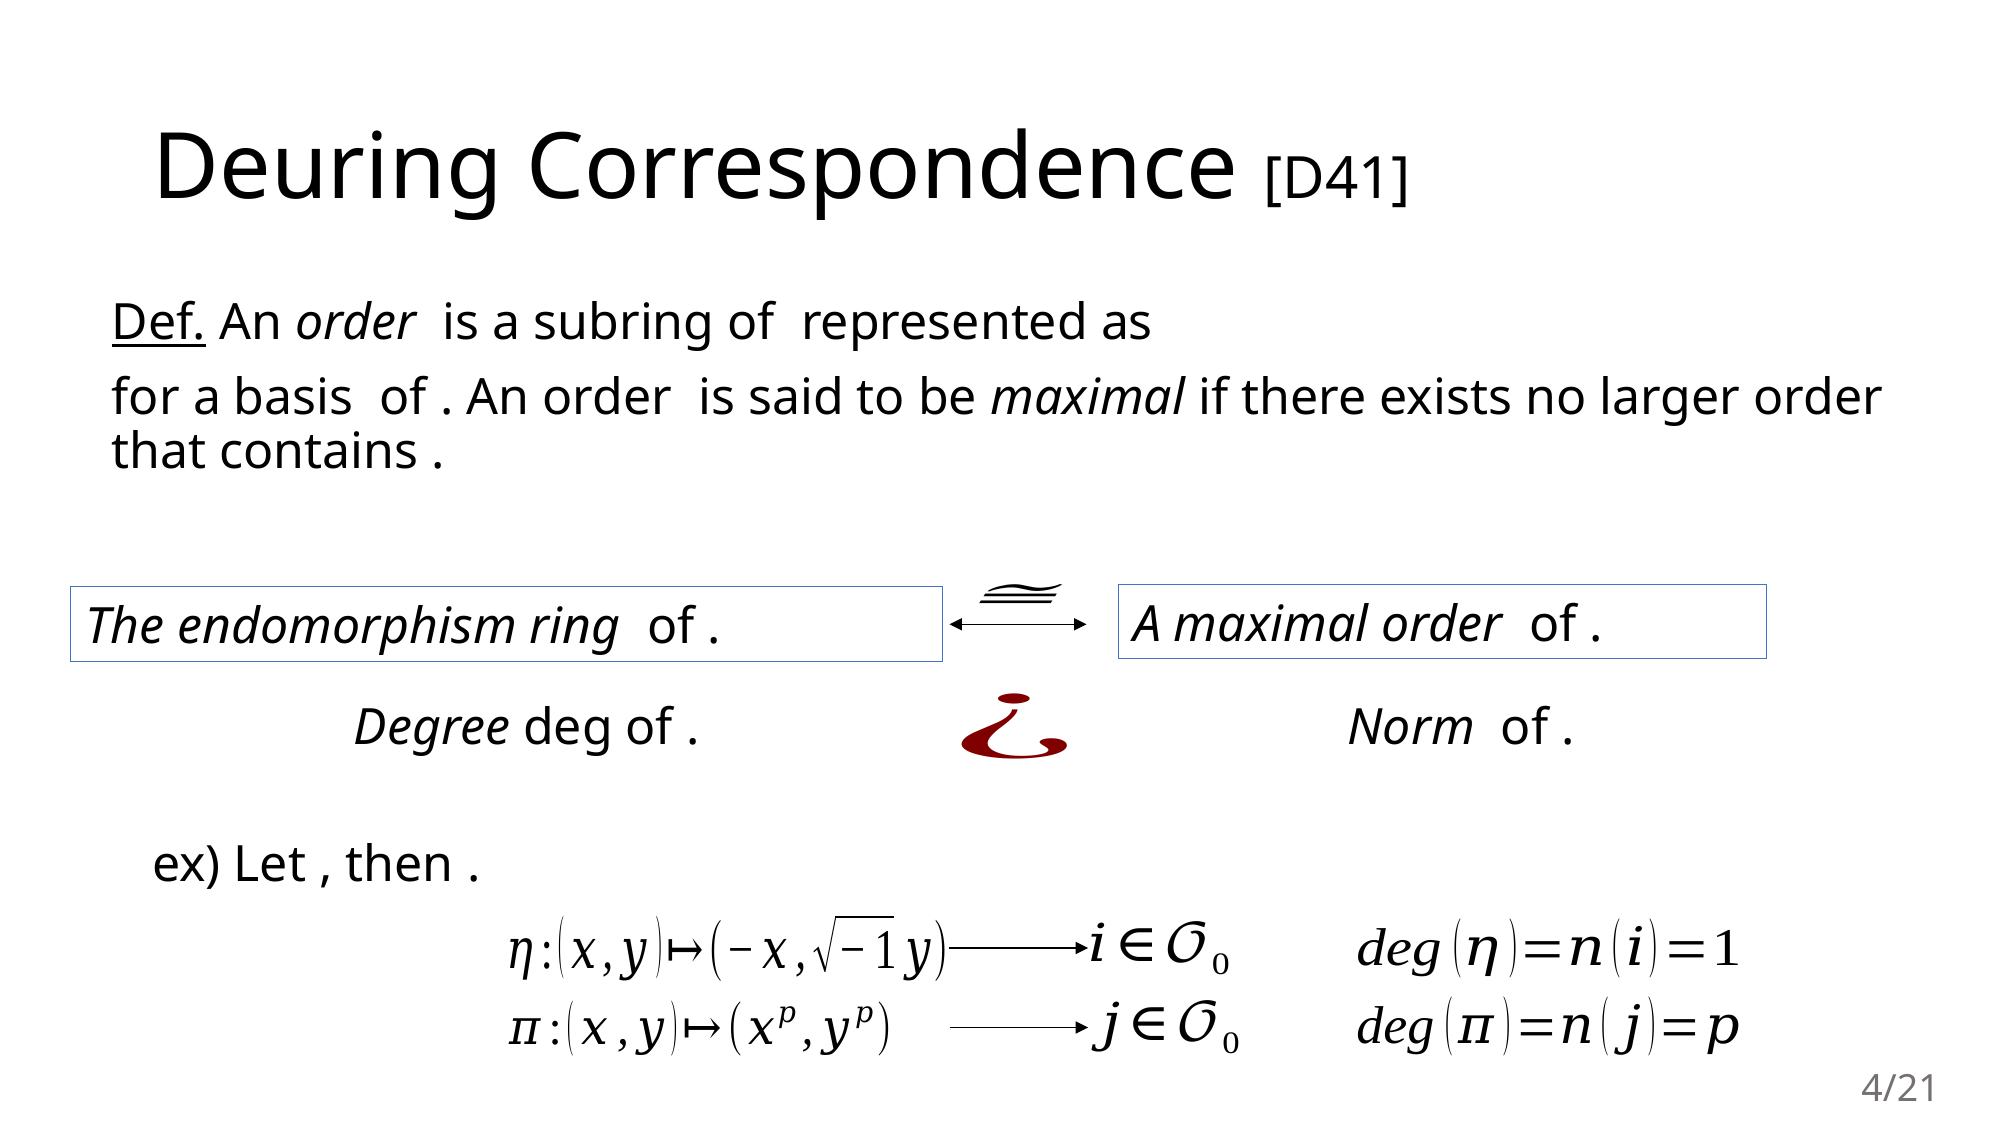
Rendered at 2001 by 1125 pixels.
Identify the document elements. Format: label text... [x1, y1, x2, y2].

title Deuring Correspondence [D41] [137, 59, 1863, 278]
text_box 4/21 [1800, 1056, 1955, 1117]
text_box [139, 687, 1850, 764]
